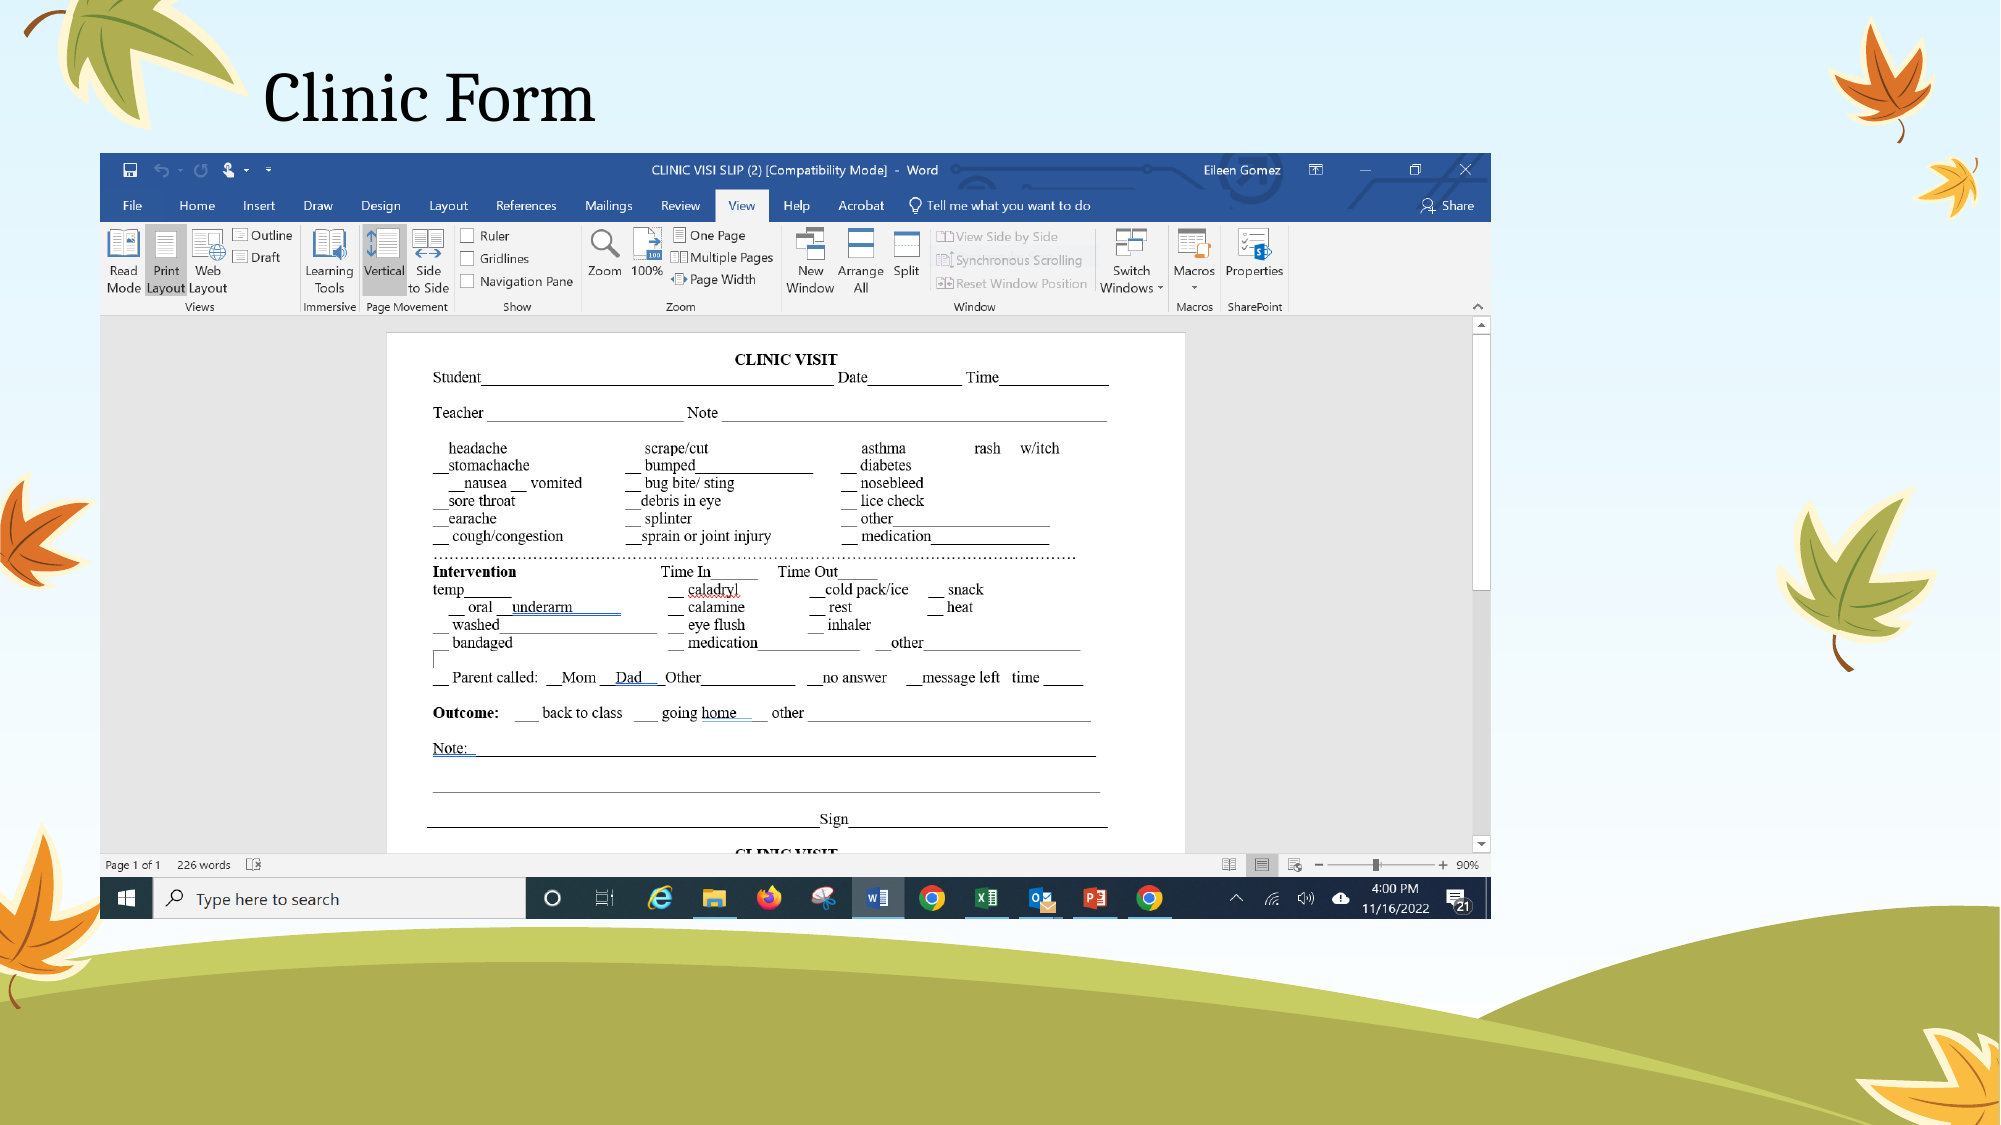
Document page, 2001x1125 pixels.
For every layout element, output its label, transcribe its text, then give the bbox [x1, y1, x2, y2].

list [100, 153, 1491, 919]
title Clinic Form [249, 12, 1749, 145]
